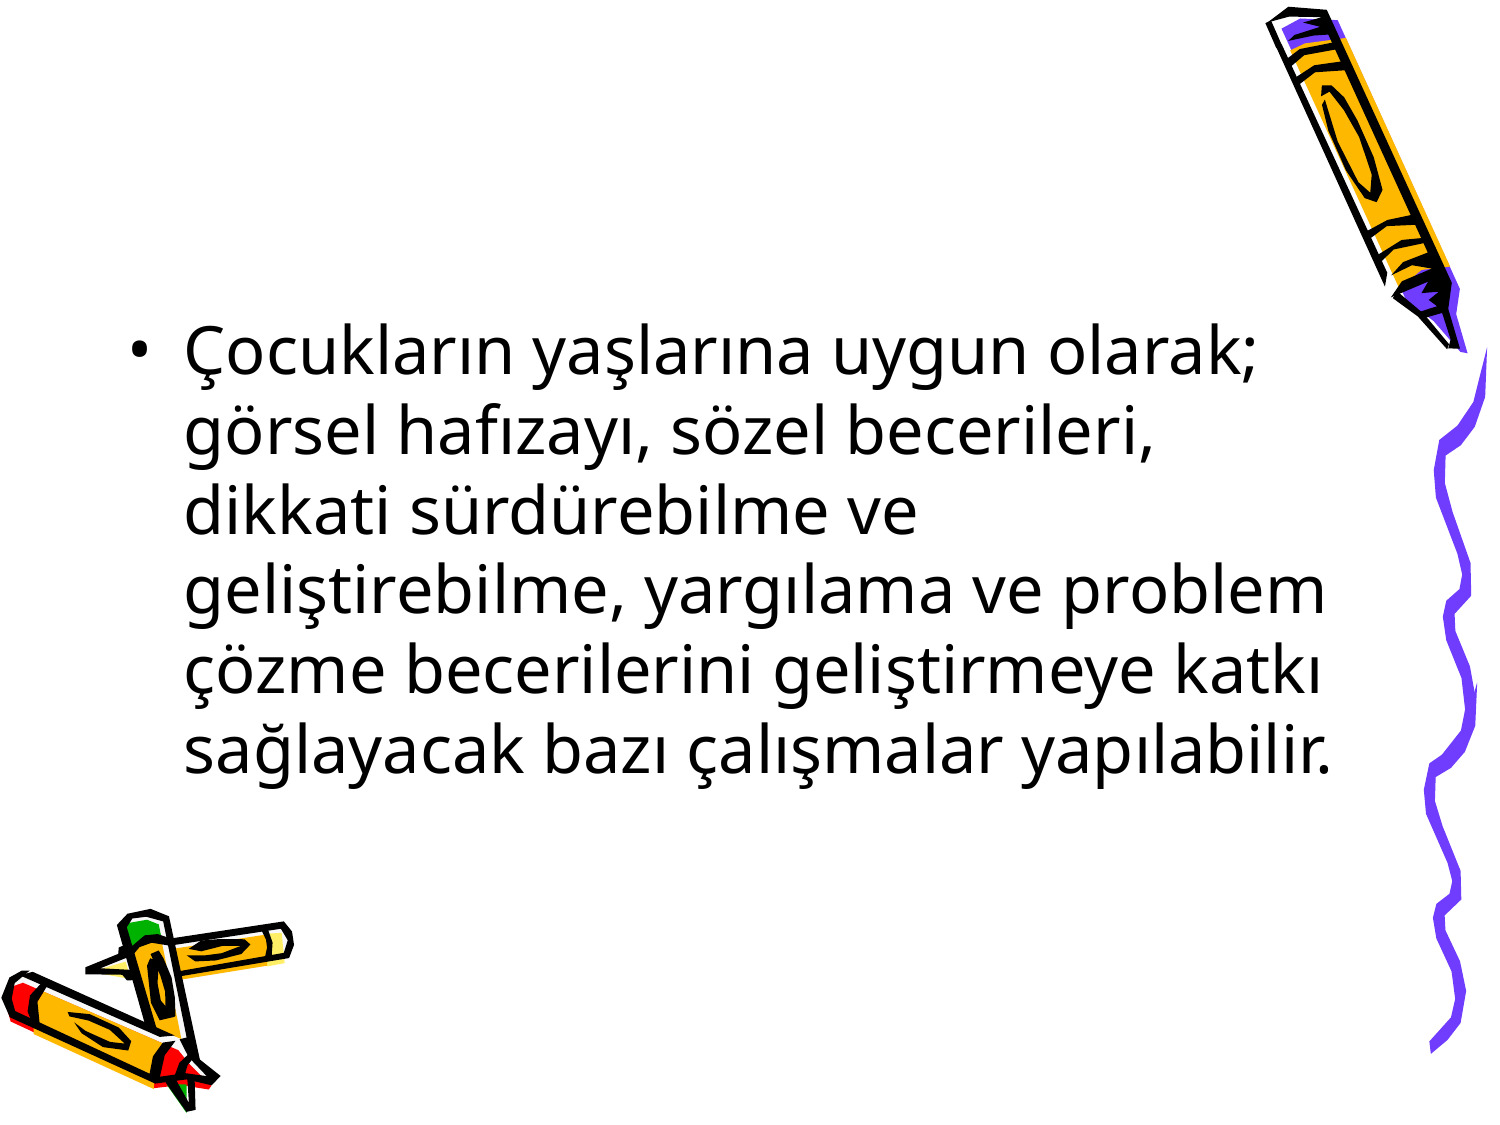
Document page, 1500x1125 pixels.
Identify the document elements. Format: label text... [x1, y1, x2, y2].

list Çocukların yaşlarına uygun olarak; görsel hafızayı, sözel becerileri, dikkati sürdürebilme ve geliştirebilme, yargılama ve problem çözme becerilerini geliştirmeye katkı sağlayacak bazı çalışmalar yapılabilir. [112, 299, 1375, 900]
